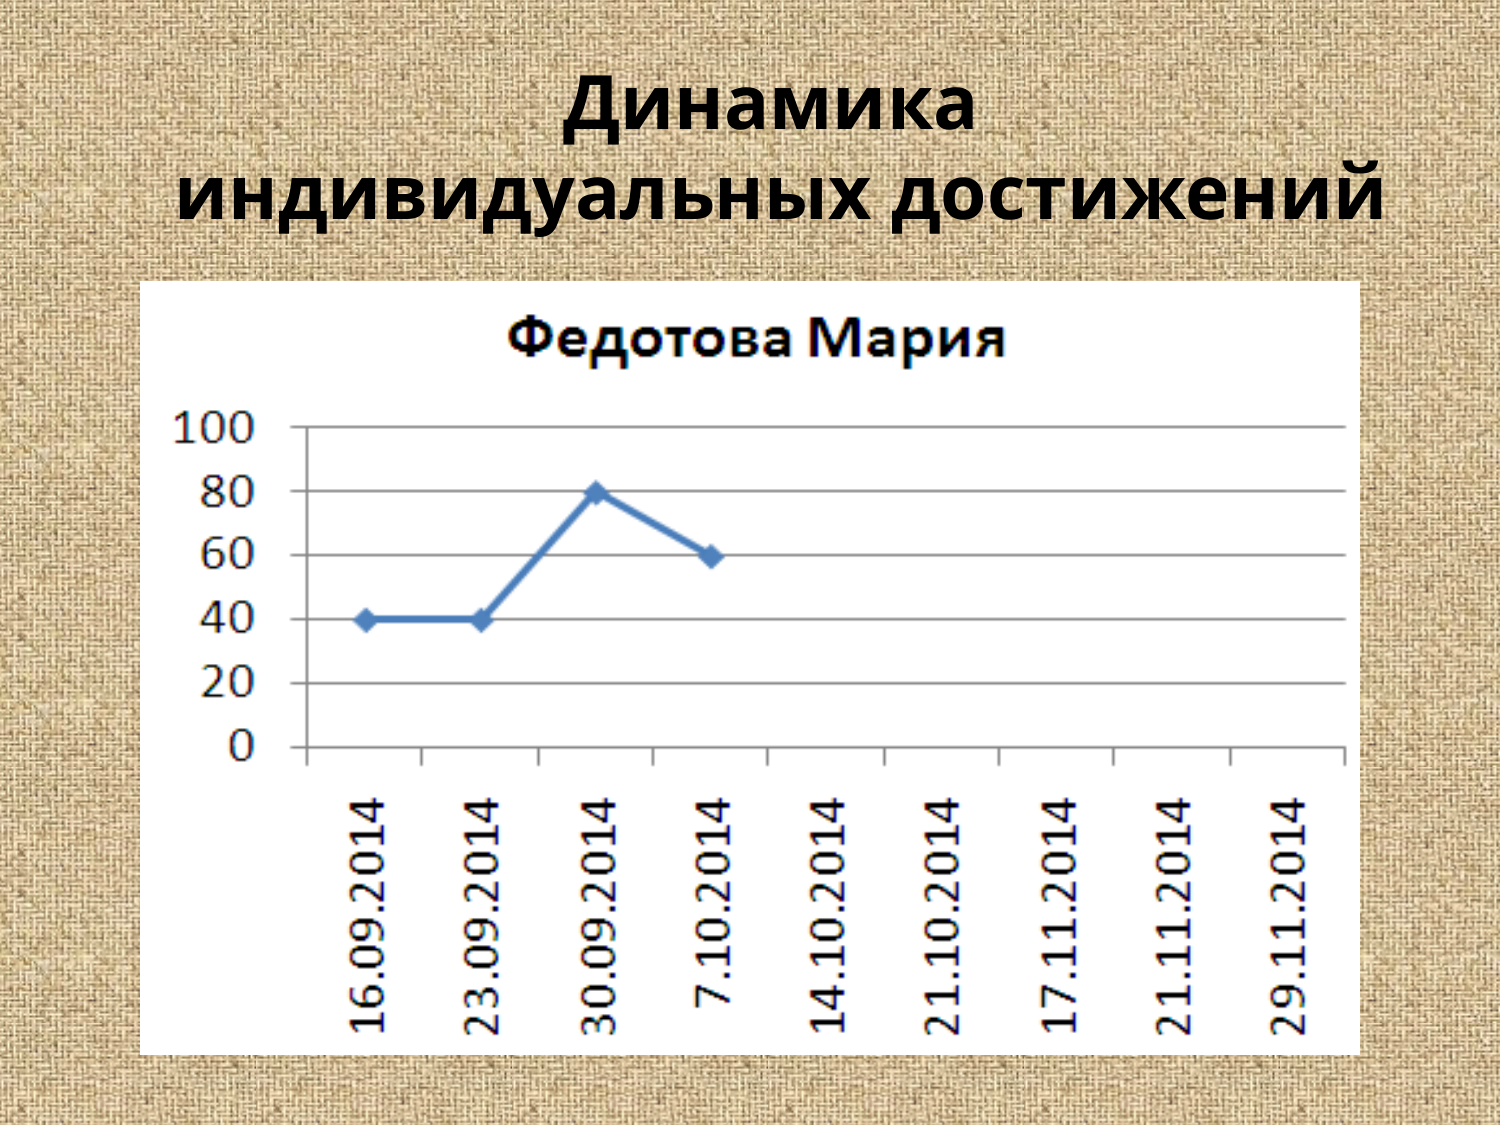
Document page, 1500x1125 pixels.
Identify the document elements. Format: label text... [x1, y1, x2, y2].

picture [140, 280, 1360, 1055]
text_box Динамика индивидуальных достижений [159, 46, 1403, 242]
